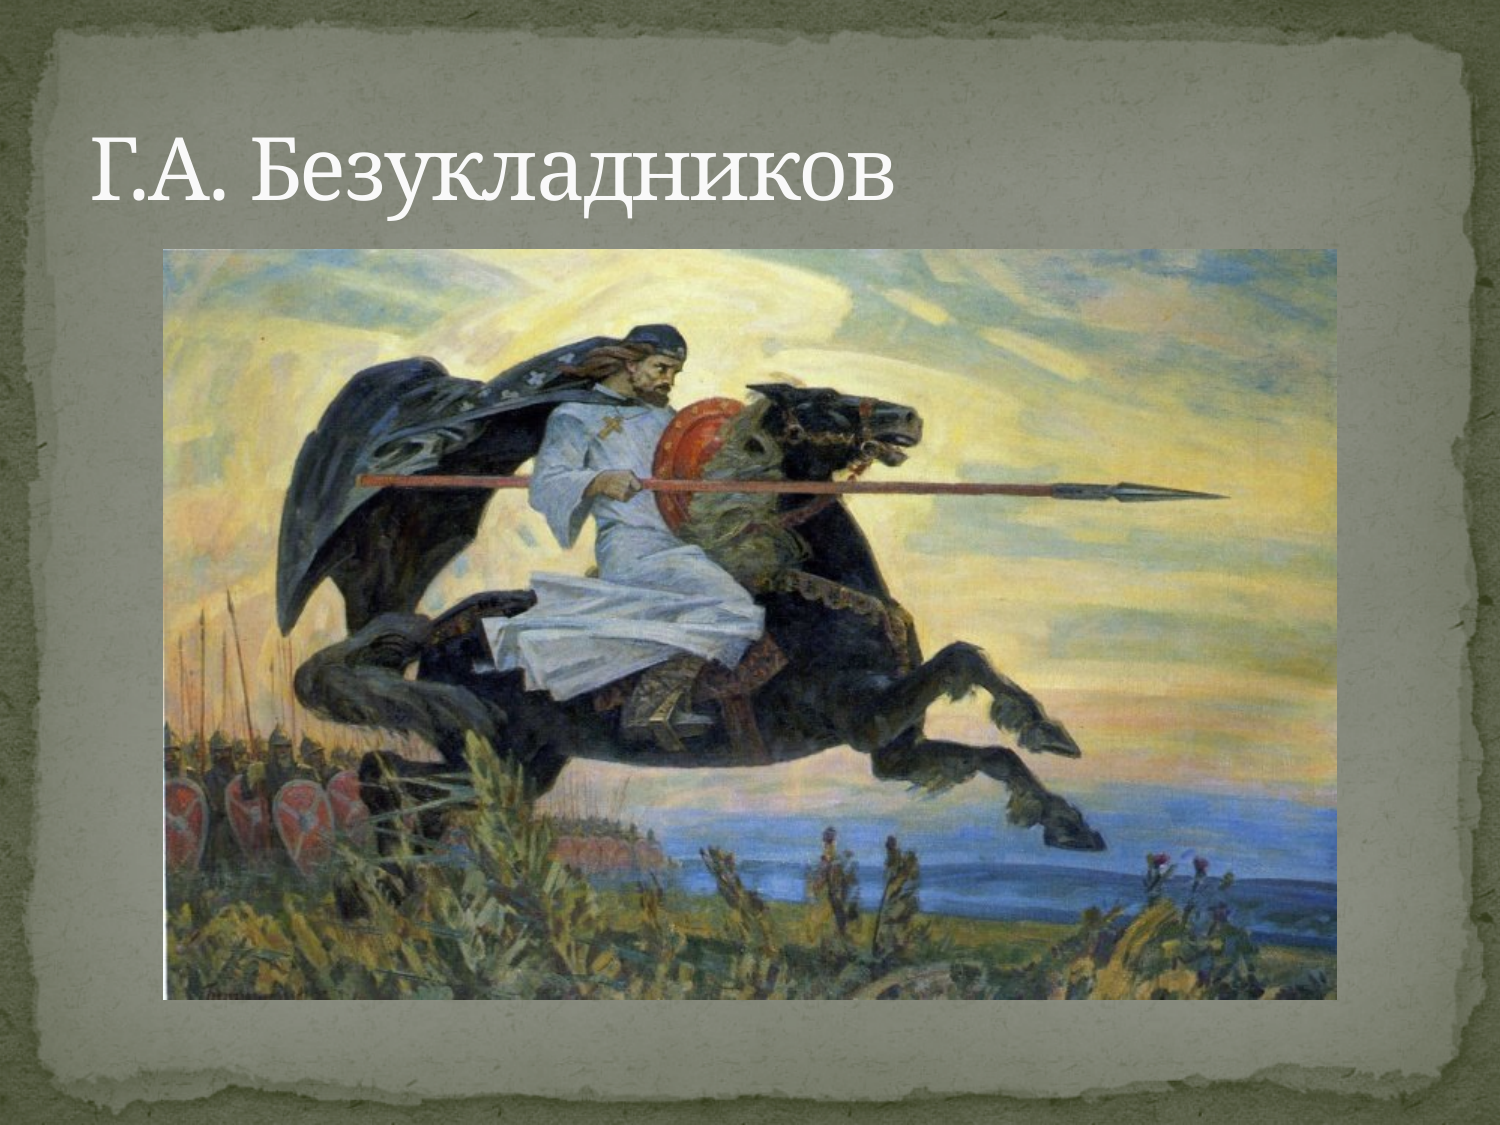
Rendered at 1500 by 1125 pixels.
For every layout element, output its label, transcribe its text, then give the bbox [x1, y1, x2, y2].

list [166, 252, 1335, 998]
title Г.А. Безукладников [74, 24, 1425, 225]
